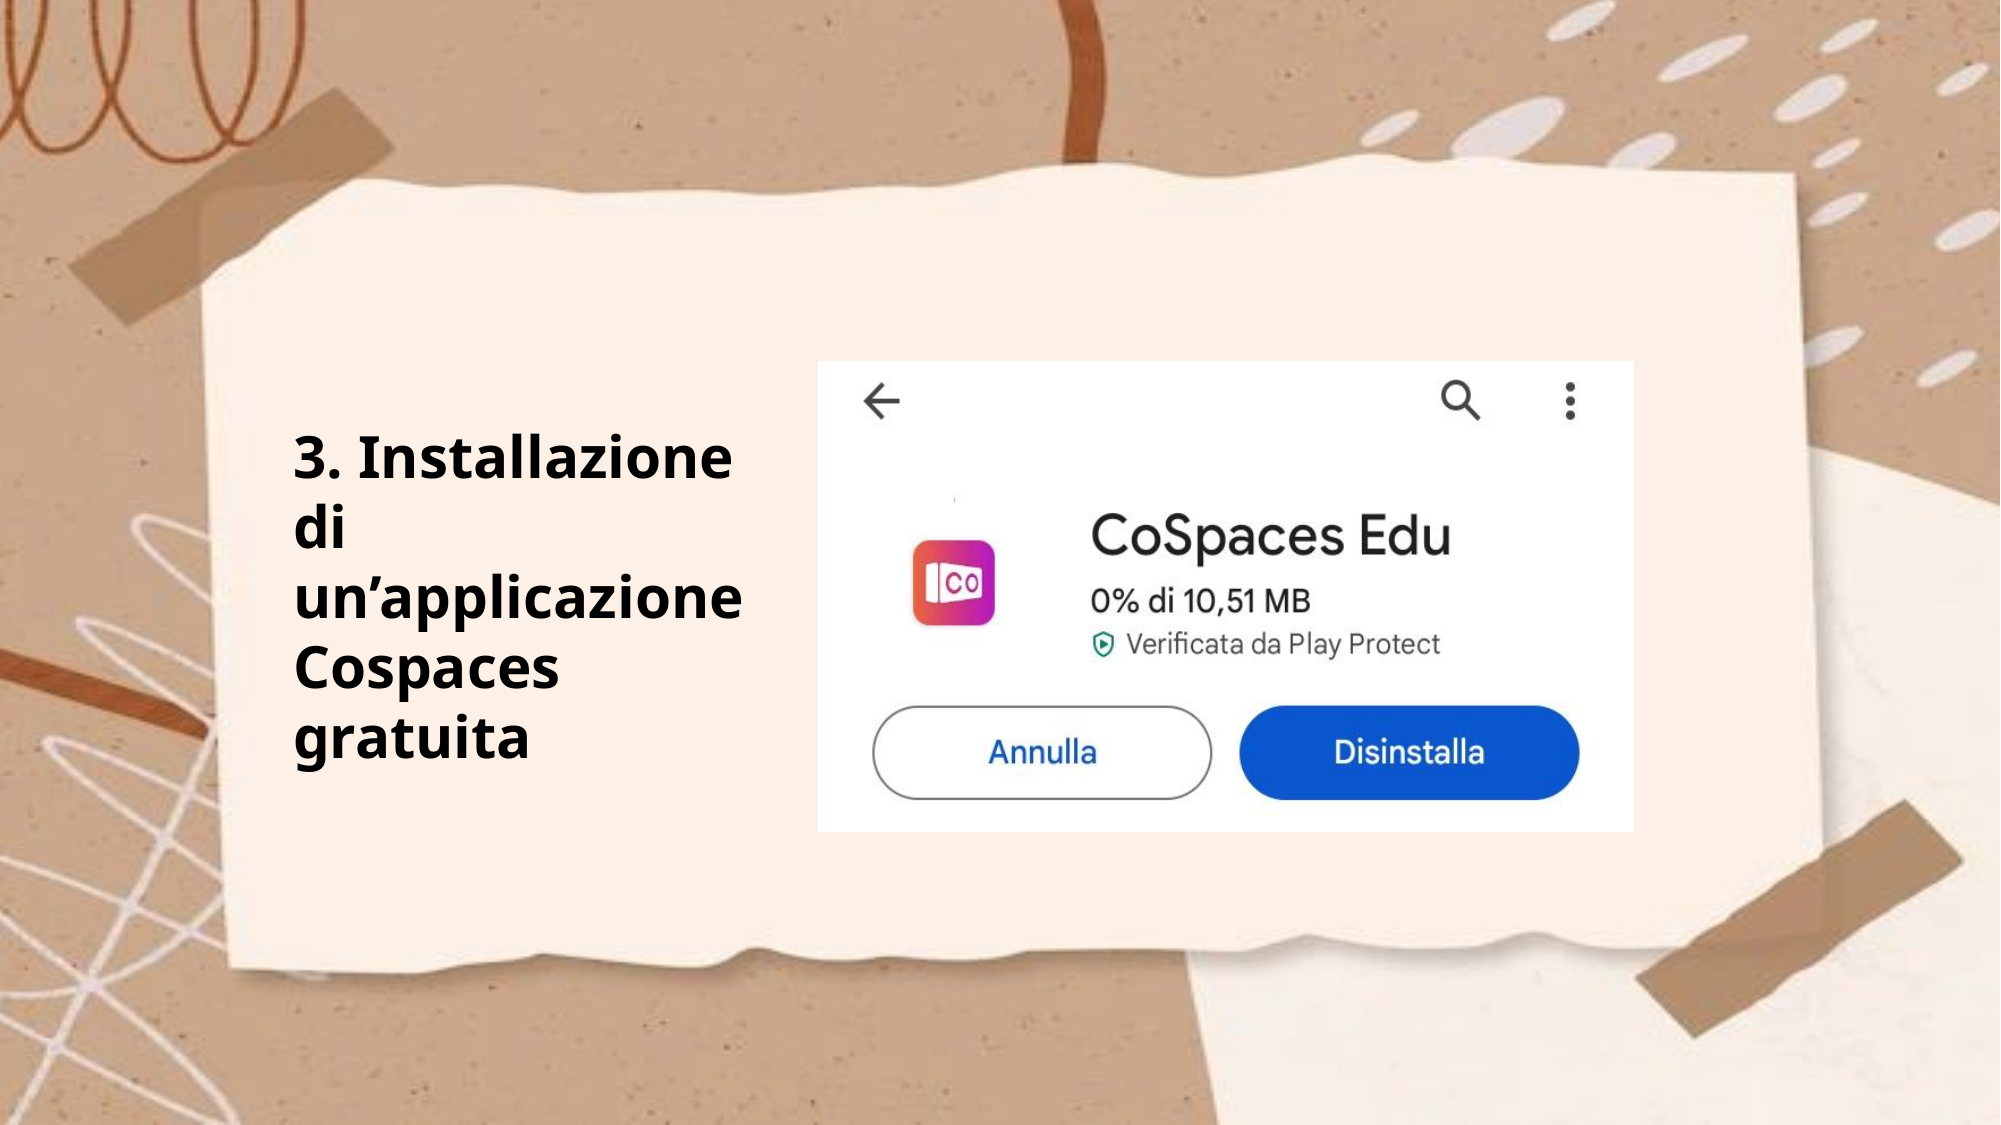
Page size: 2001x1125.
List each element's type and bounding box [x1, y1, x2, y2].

picture [818, 361, 1634, 833]
list [0, 0, 2000, 1125]
